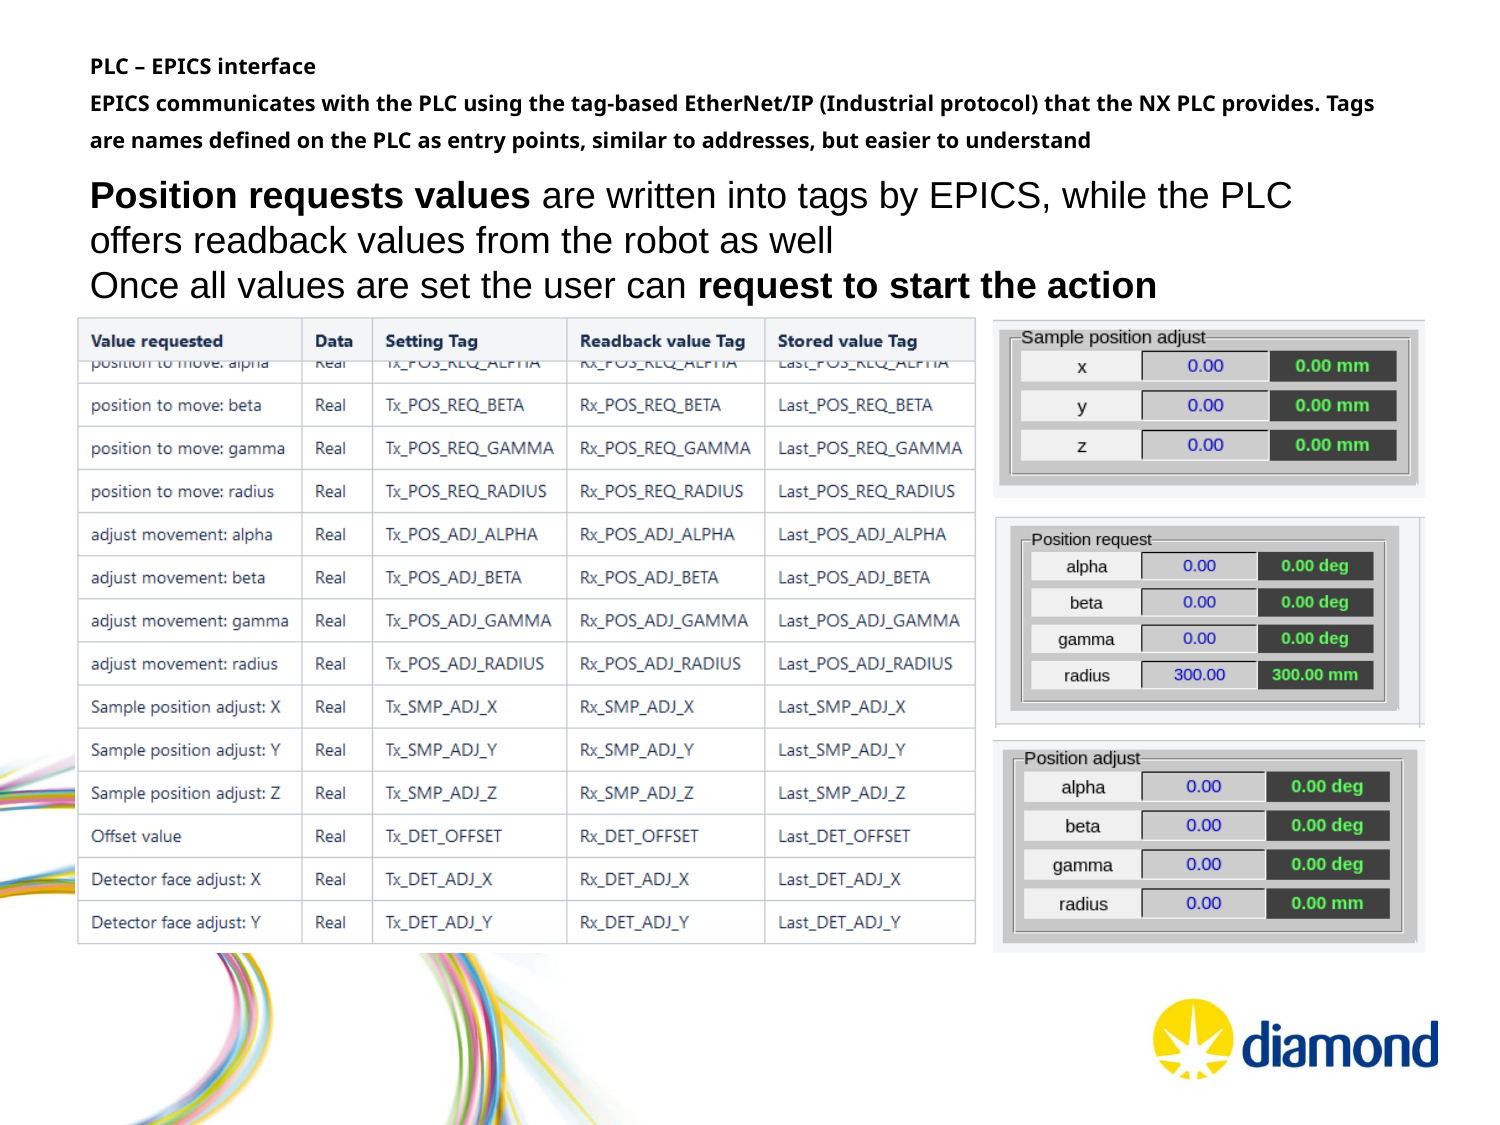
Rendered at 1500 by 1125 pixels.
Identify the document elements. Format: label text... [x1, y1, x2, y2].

title PLC – EPICS interface EPICS communicates with the PLC using the tag-based EtherNet/IP (Industrial protocol) that the NX PLC provides. Tags are names defined on the PLC as entry points, similar to addresses, but easier to understand [75, 45, 1425, 233]
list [74, 314, 982, 953]
picture [992, 314, 1425, 498]
picture [0, 509, 1438, 1125]
text_box Position requests values are written into tags by EPICS, while the PLC offers readback values from the robot as well Once all values are set the user can request to start the action [75, 163, 1400, 319]
